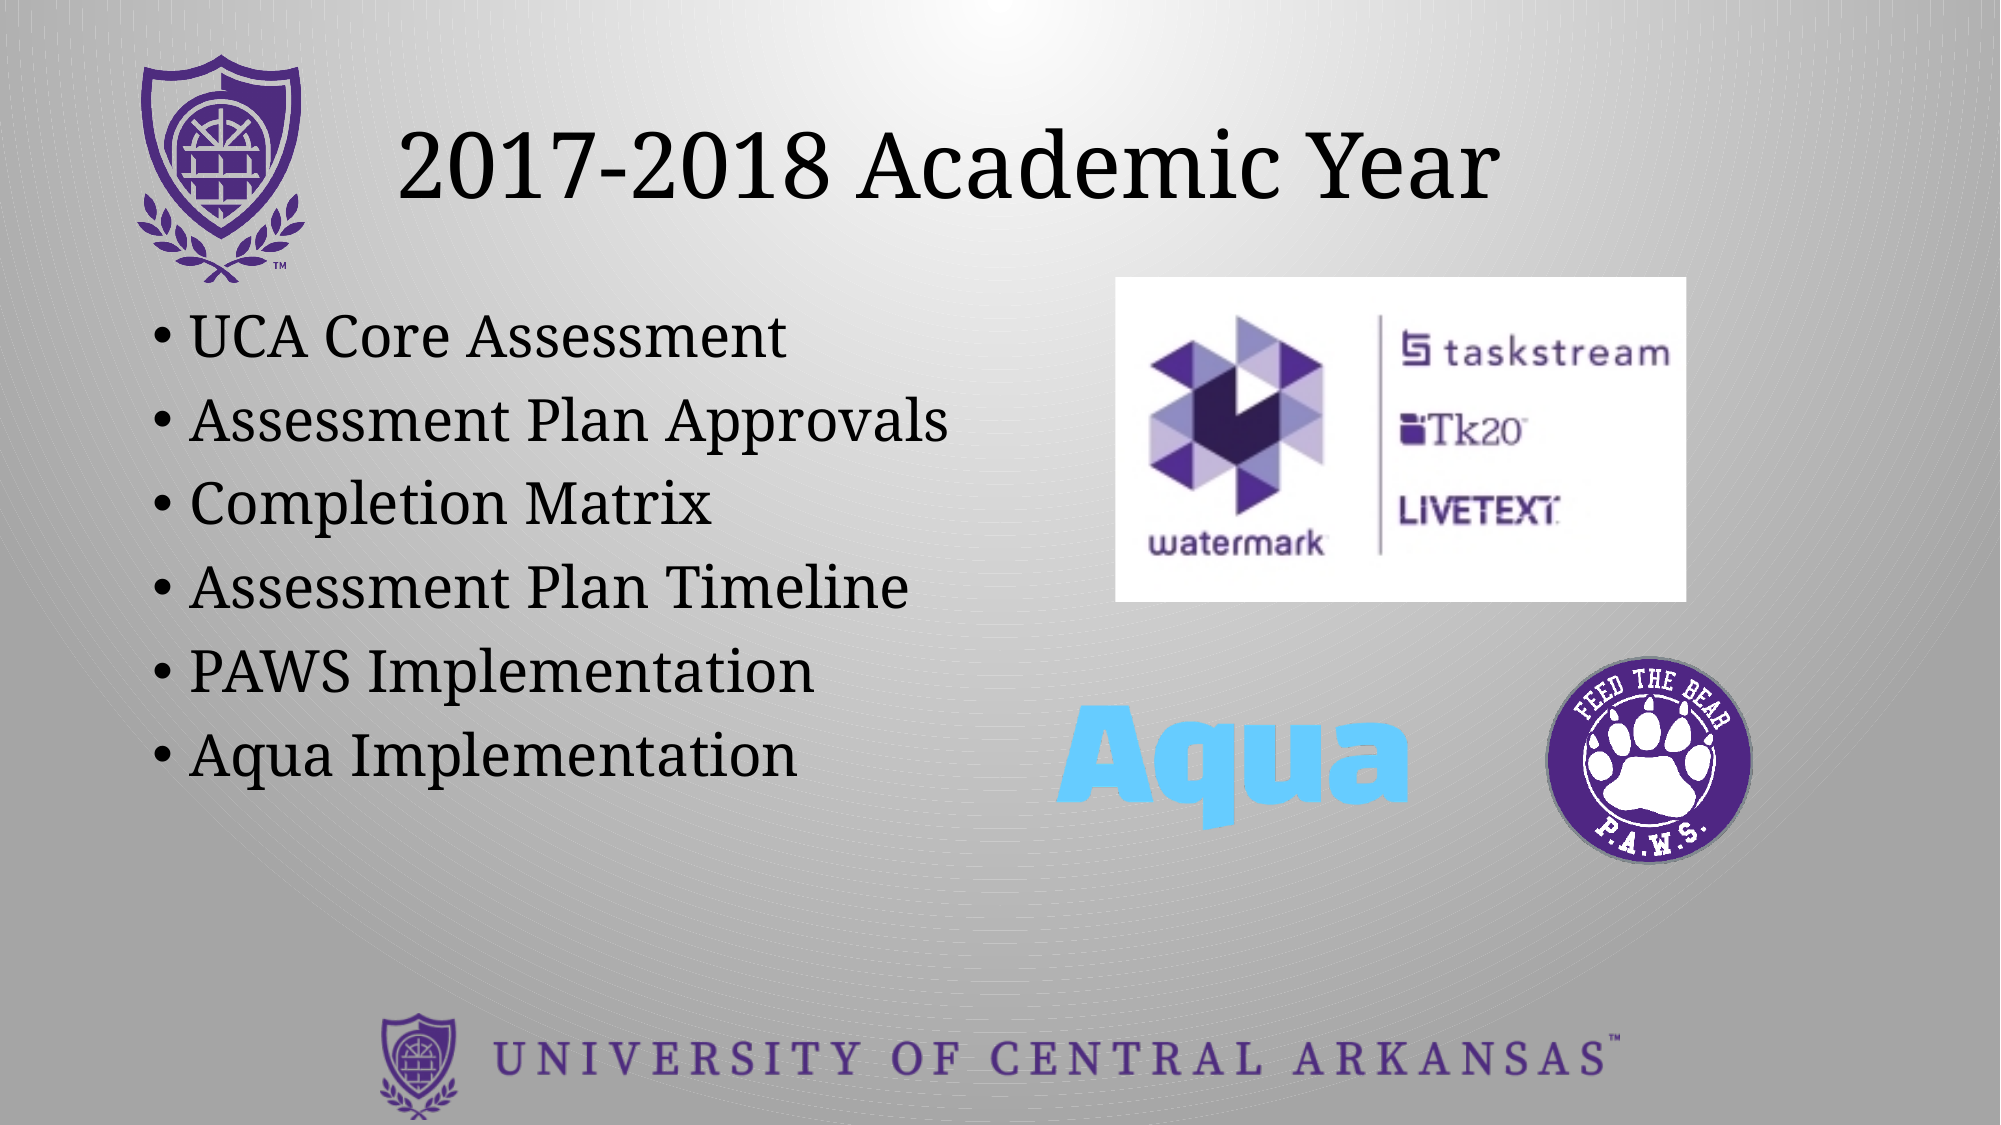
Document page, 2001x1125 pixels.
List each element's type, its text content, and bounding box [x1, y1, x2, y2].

picture [1115, 277, 1687, 602]
list UCA Core Assessment Assessment Plan Approvals Completion Matrix Assessment Plan Timeline PAWS Implementation Aqua Implementation [137, 299, 988, 1014]
picture [380, 1013, 1620, 1120]
picture [1043, 690, 1423, 843]
picture [137, 54, 305, 283]
title 2017-2018 Academic Year [380, 59, 1863, 278]
picture [1545, 656, 1753, 877]
